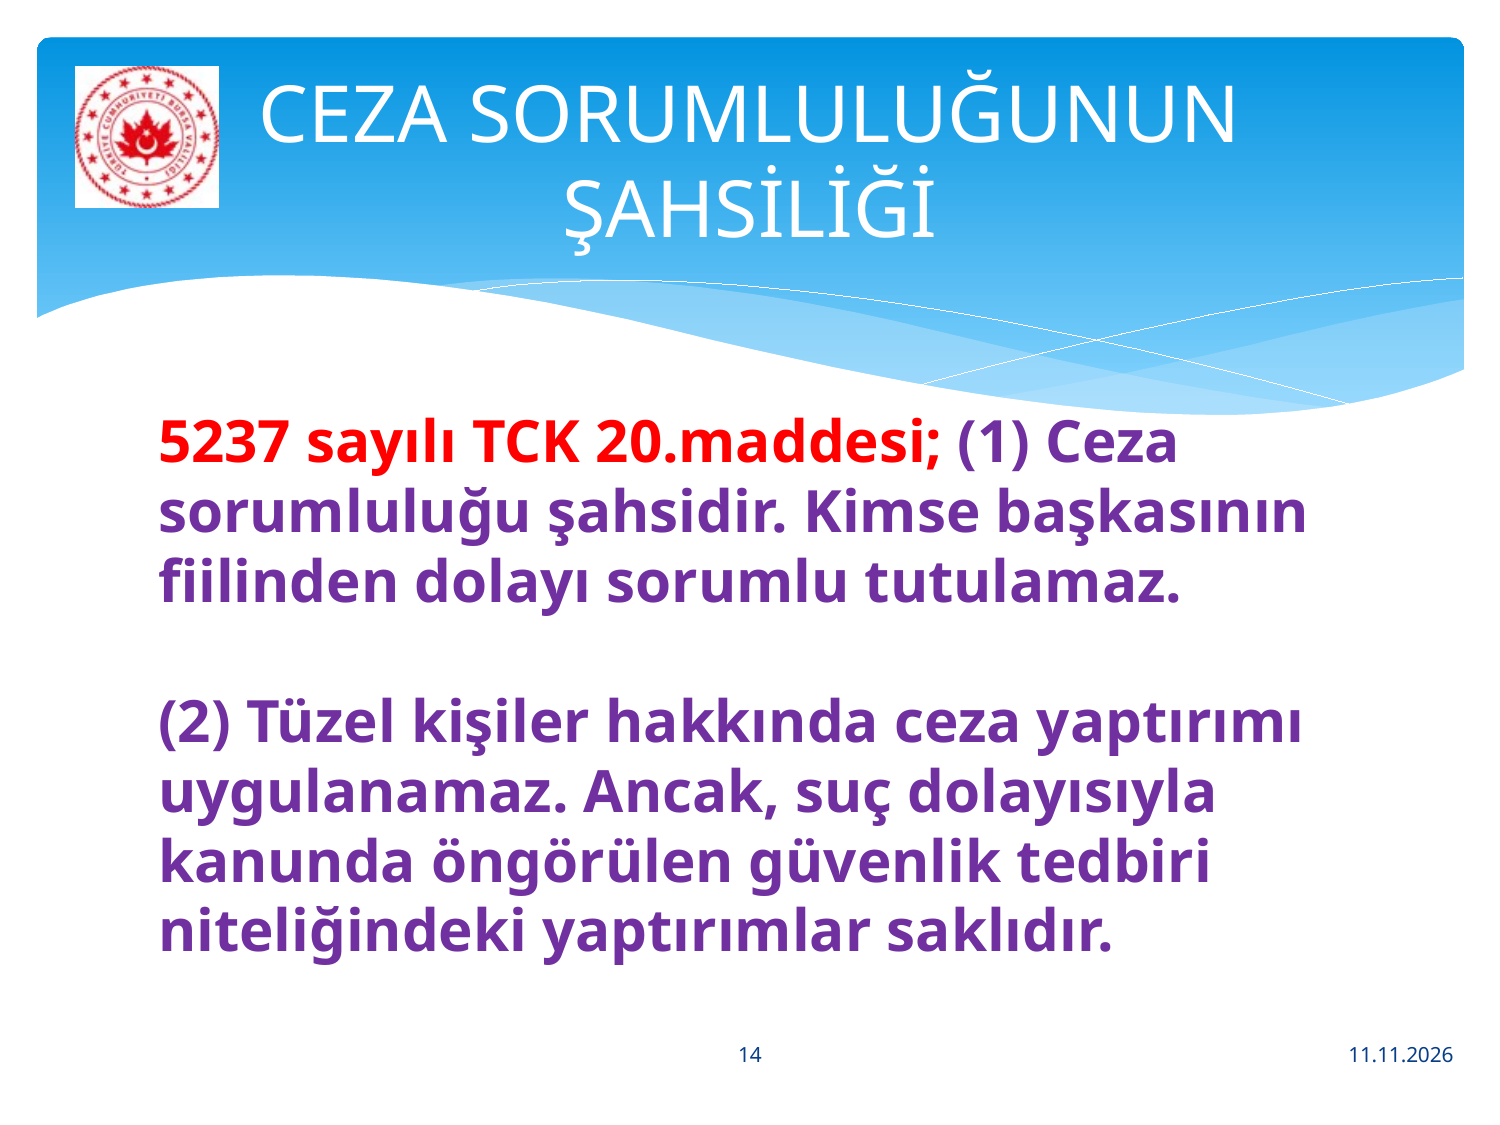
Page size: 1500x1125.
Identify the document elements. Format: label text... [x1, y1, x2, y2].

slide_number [847, 1025, 1469, 1086]
list 5237 sayılı TCK 20.maddesi; (1) Ceza sorumluluğu şahsidir. Kimse başkasının fiilinden dolayı sorumlu tutulamaz. (2) Tüzel kişiler hakkında ceza yaptırımı uygulanamaz. Ancak, suç dolayısıyla kanunda öngörülen güvenlik tedbiri niteliğindeki yaptırımlar saklıdır. [143, 397, 1359, 1035]
picture [74, 67, 219, 209]
slide_number 14 [654, 1025, 846, 1086]
title CEZA SORUMLULUĞUNUN ŞAHSİLİĞİ [75, 55, 1425, 261]
